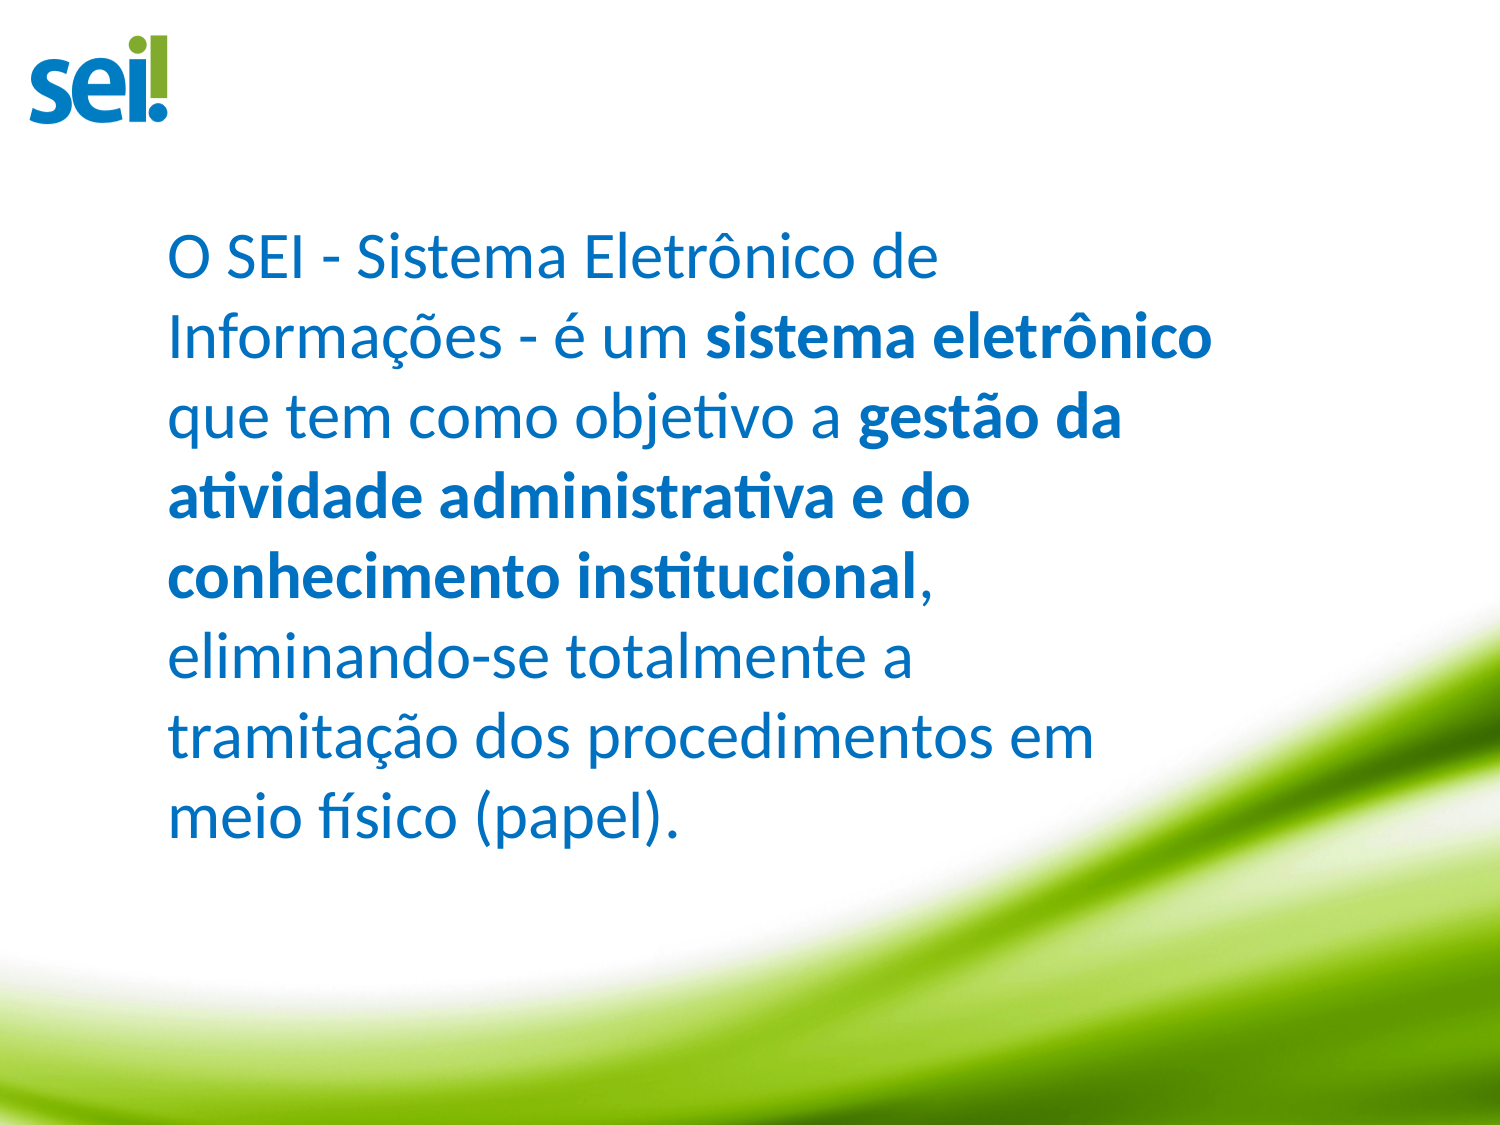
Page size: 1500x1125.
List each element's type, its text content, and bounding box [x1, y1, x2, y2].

picture [0, 0, 1500, 1125]
text_box O SEI - Sistema Eletrônico de Informações - é um sistema eletrônico que tem como objetivo a gestão da atividade administrativa e do conhecimento institucional, eliminando-se totalmente a tramitação dos procedimentos em meio físico (papel). [152, 204, 1231, 859]
